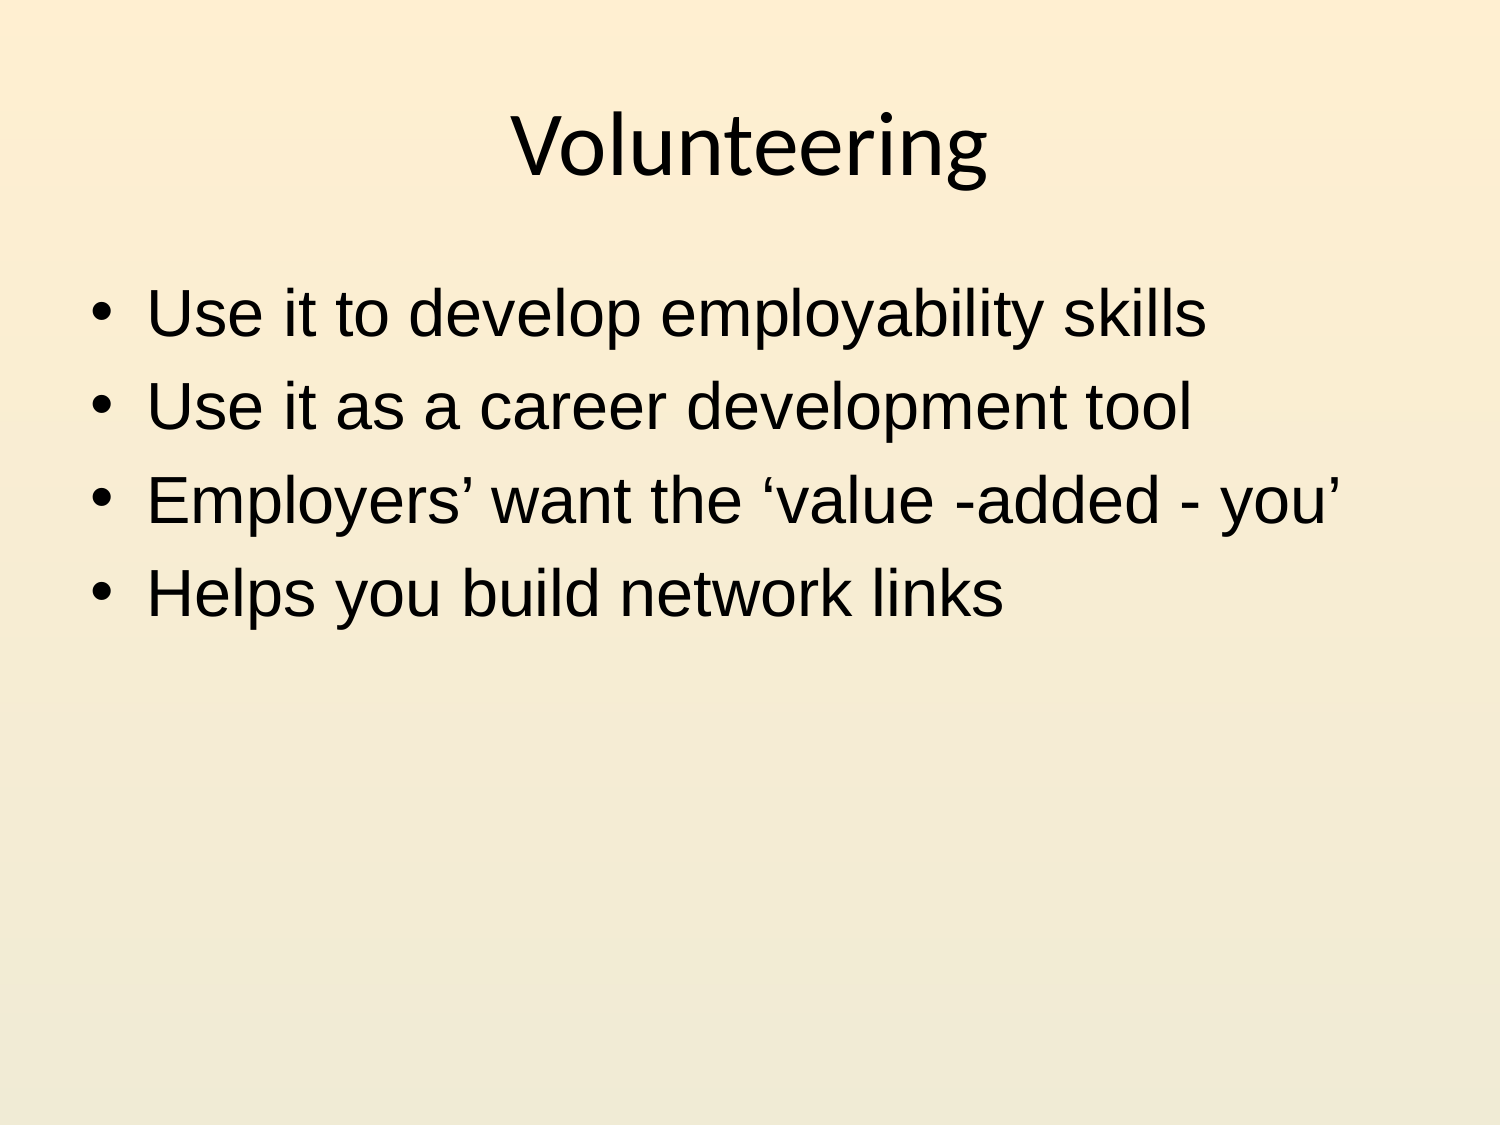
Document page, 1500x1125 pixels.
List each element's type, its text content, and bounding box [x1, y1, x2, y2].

list Use it to develop employability skills Use it as a career development tool Employers’ want the ‘value -added - you’ Helps you build network links [75, 262, 1425, 1005]
title Volunteering [75, 45, 1425, 233]
